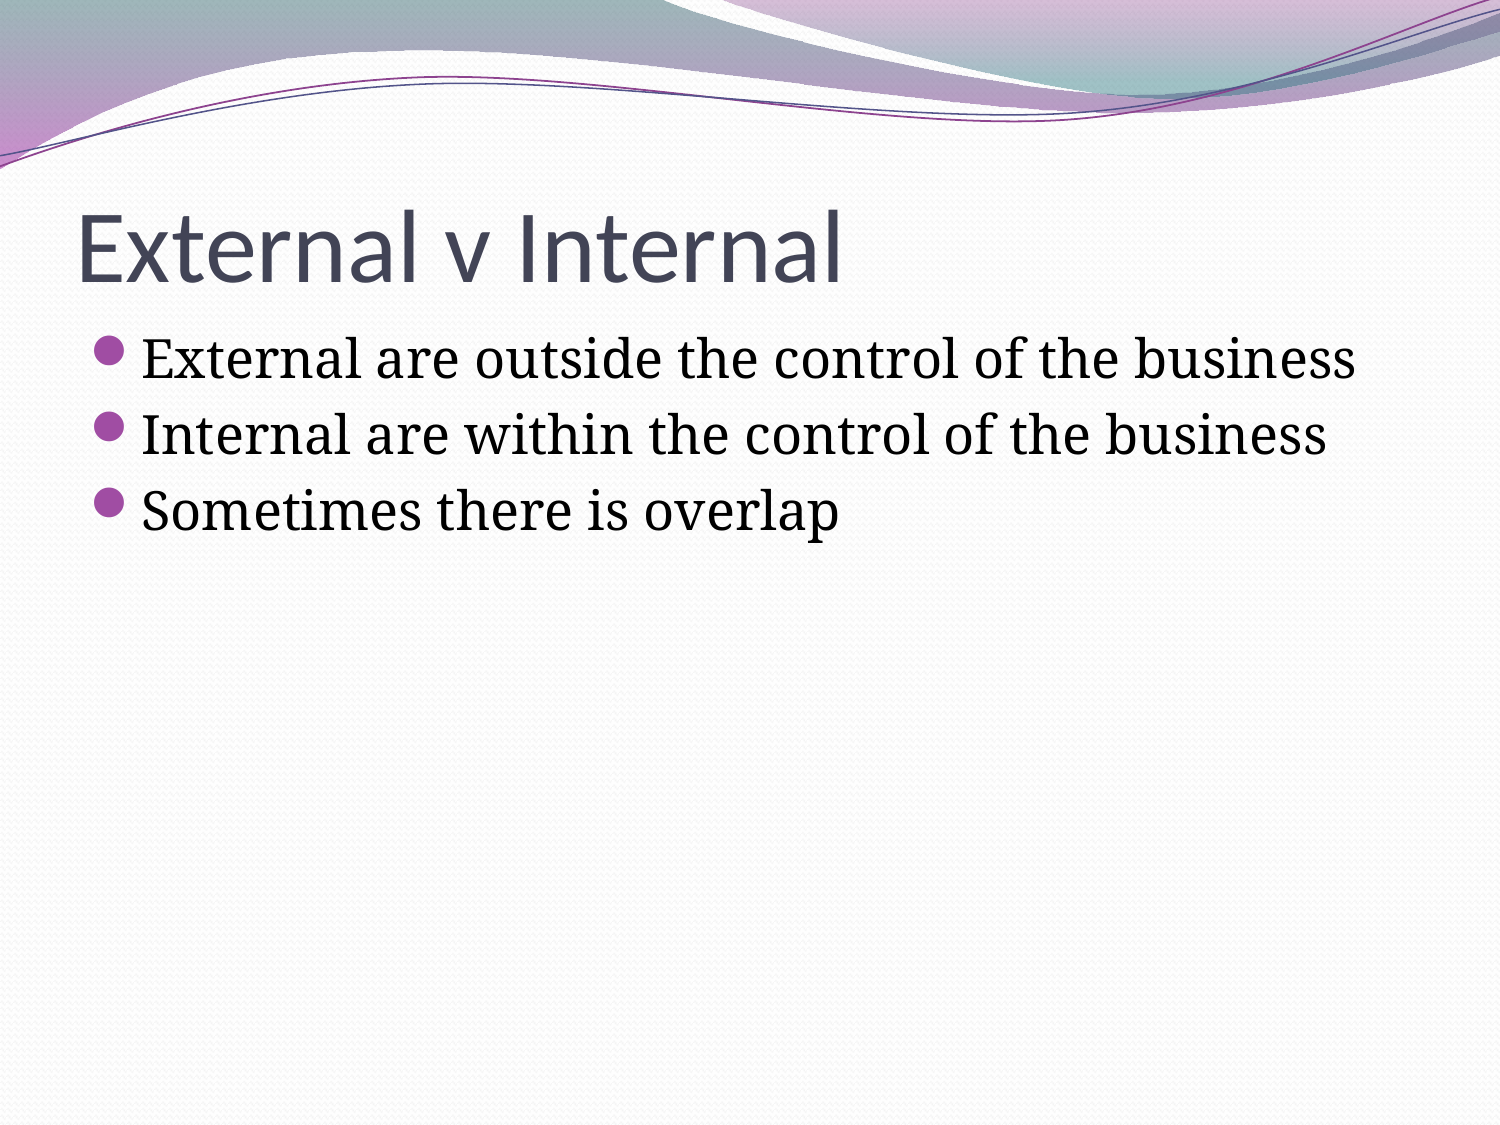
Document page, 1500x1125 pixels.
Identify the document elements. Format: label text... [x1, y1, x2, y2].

title External v Internal [75, 115, 1425, 303]
list External are outside the control of the business Internal are within the control of the business Sometimes there is overlap [75, 317, 1425, 1038]
